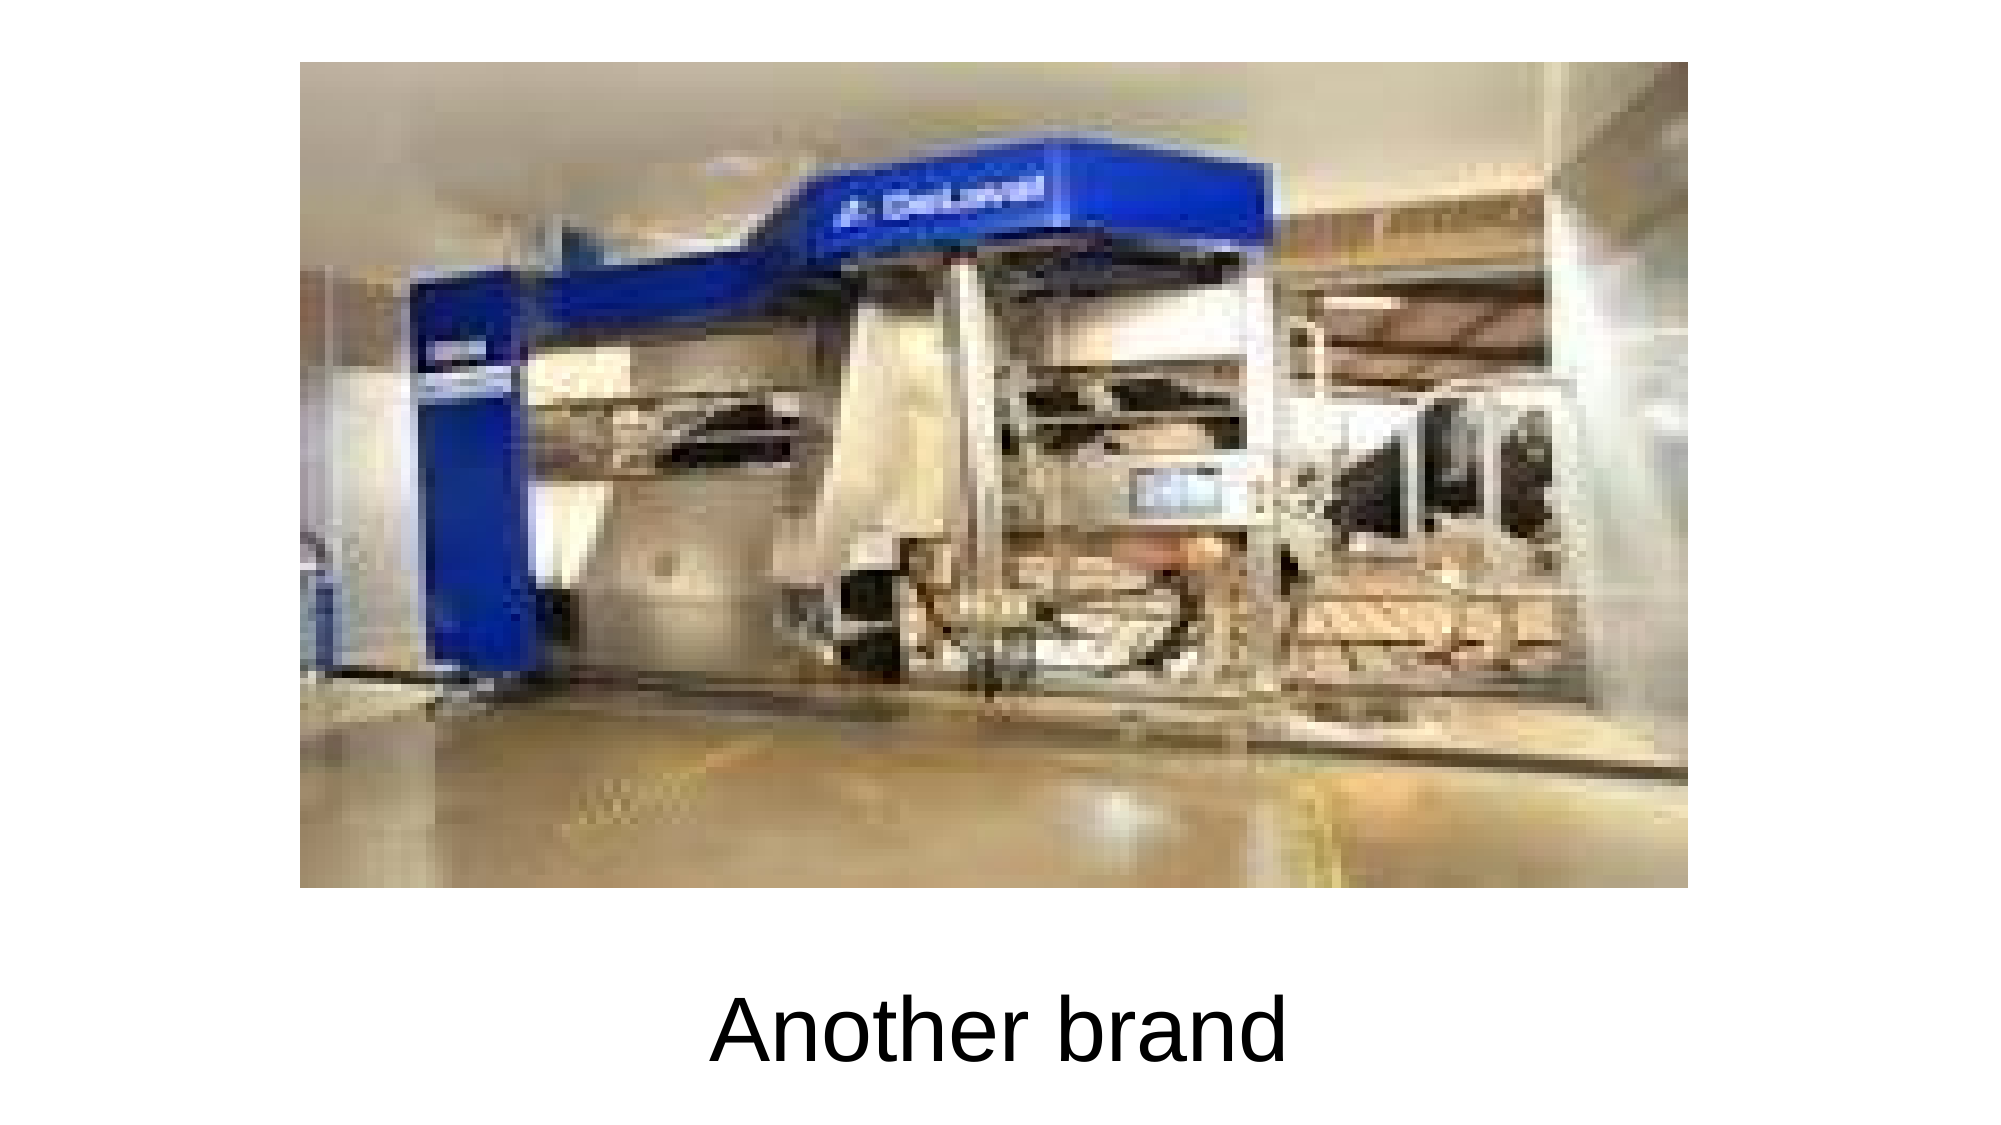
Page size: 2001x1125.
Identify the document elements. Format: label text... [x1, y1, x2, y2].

text_box Another brand [462, 962, 1563, 1088]
picture [299, 62, 1688, 888]
